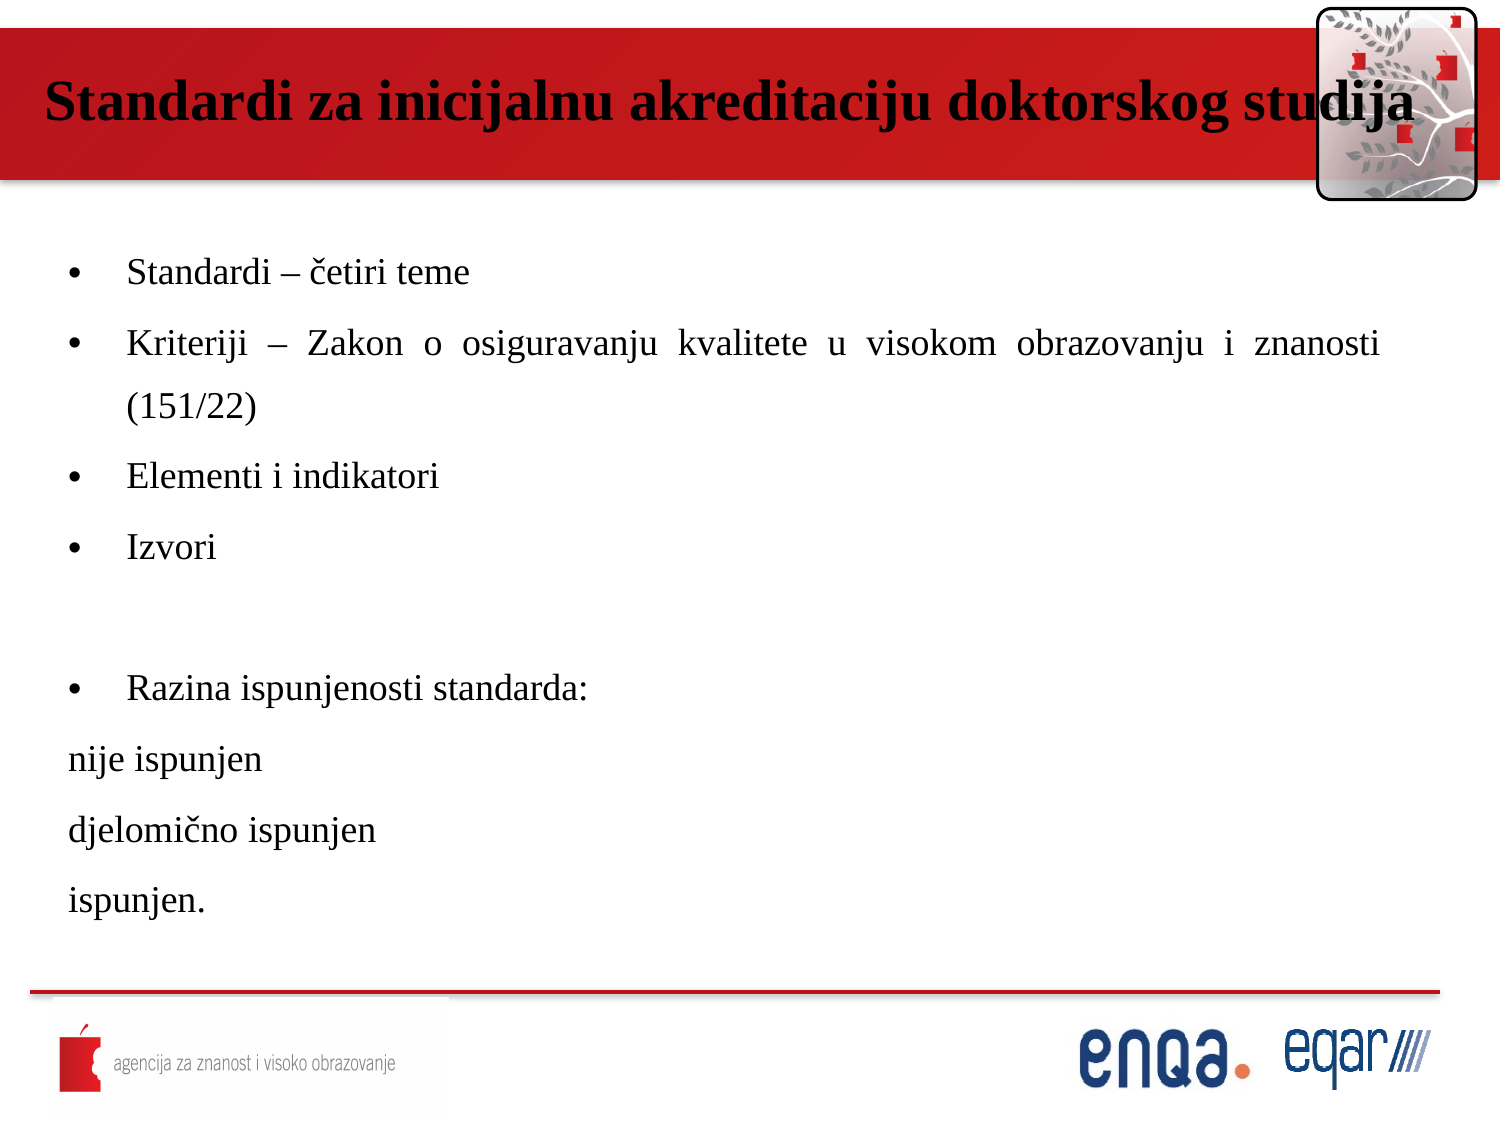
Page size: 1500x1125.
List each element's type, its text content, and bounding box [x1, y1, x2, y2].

picture [1065, 1014, 1264, 1104]
picture [1320, 11, 1474, 54]
picture [53, 997, 449, 1121]
picture [1285, 1029, 1431, 1090]
list Standardi – četiri teme Kriteriji – Zakon o osiguravanju kvalitete u visokom obrazovanju i znanosti (151/22) Elementi i indikatori Izvori Razina ispunjenosti standarda: nije ispunjen djelomično ispunjen ispunjen. [53, 222, 1397, 937]
text_box Standardi za inicijalnu akreditaciju doktorskog studija [29, 54, 1483, 140]
picture [1320, 140, 1474, 198]
